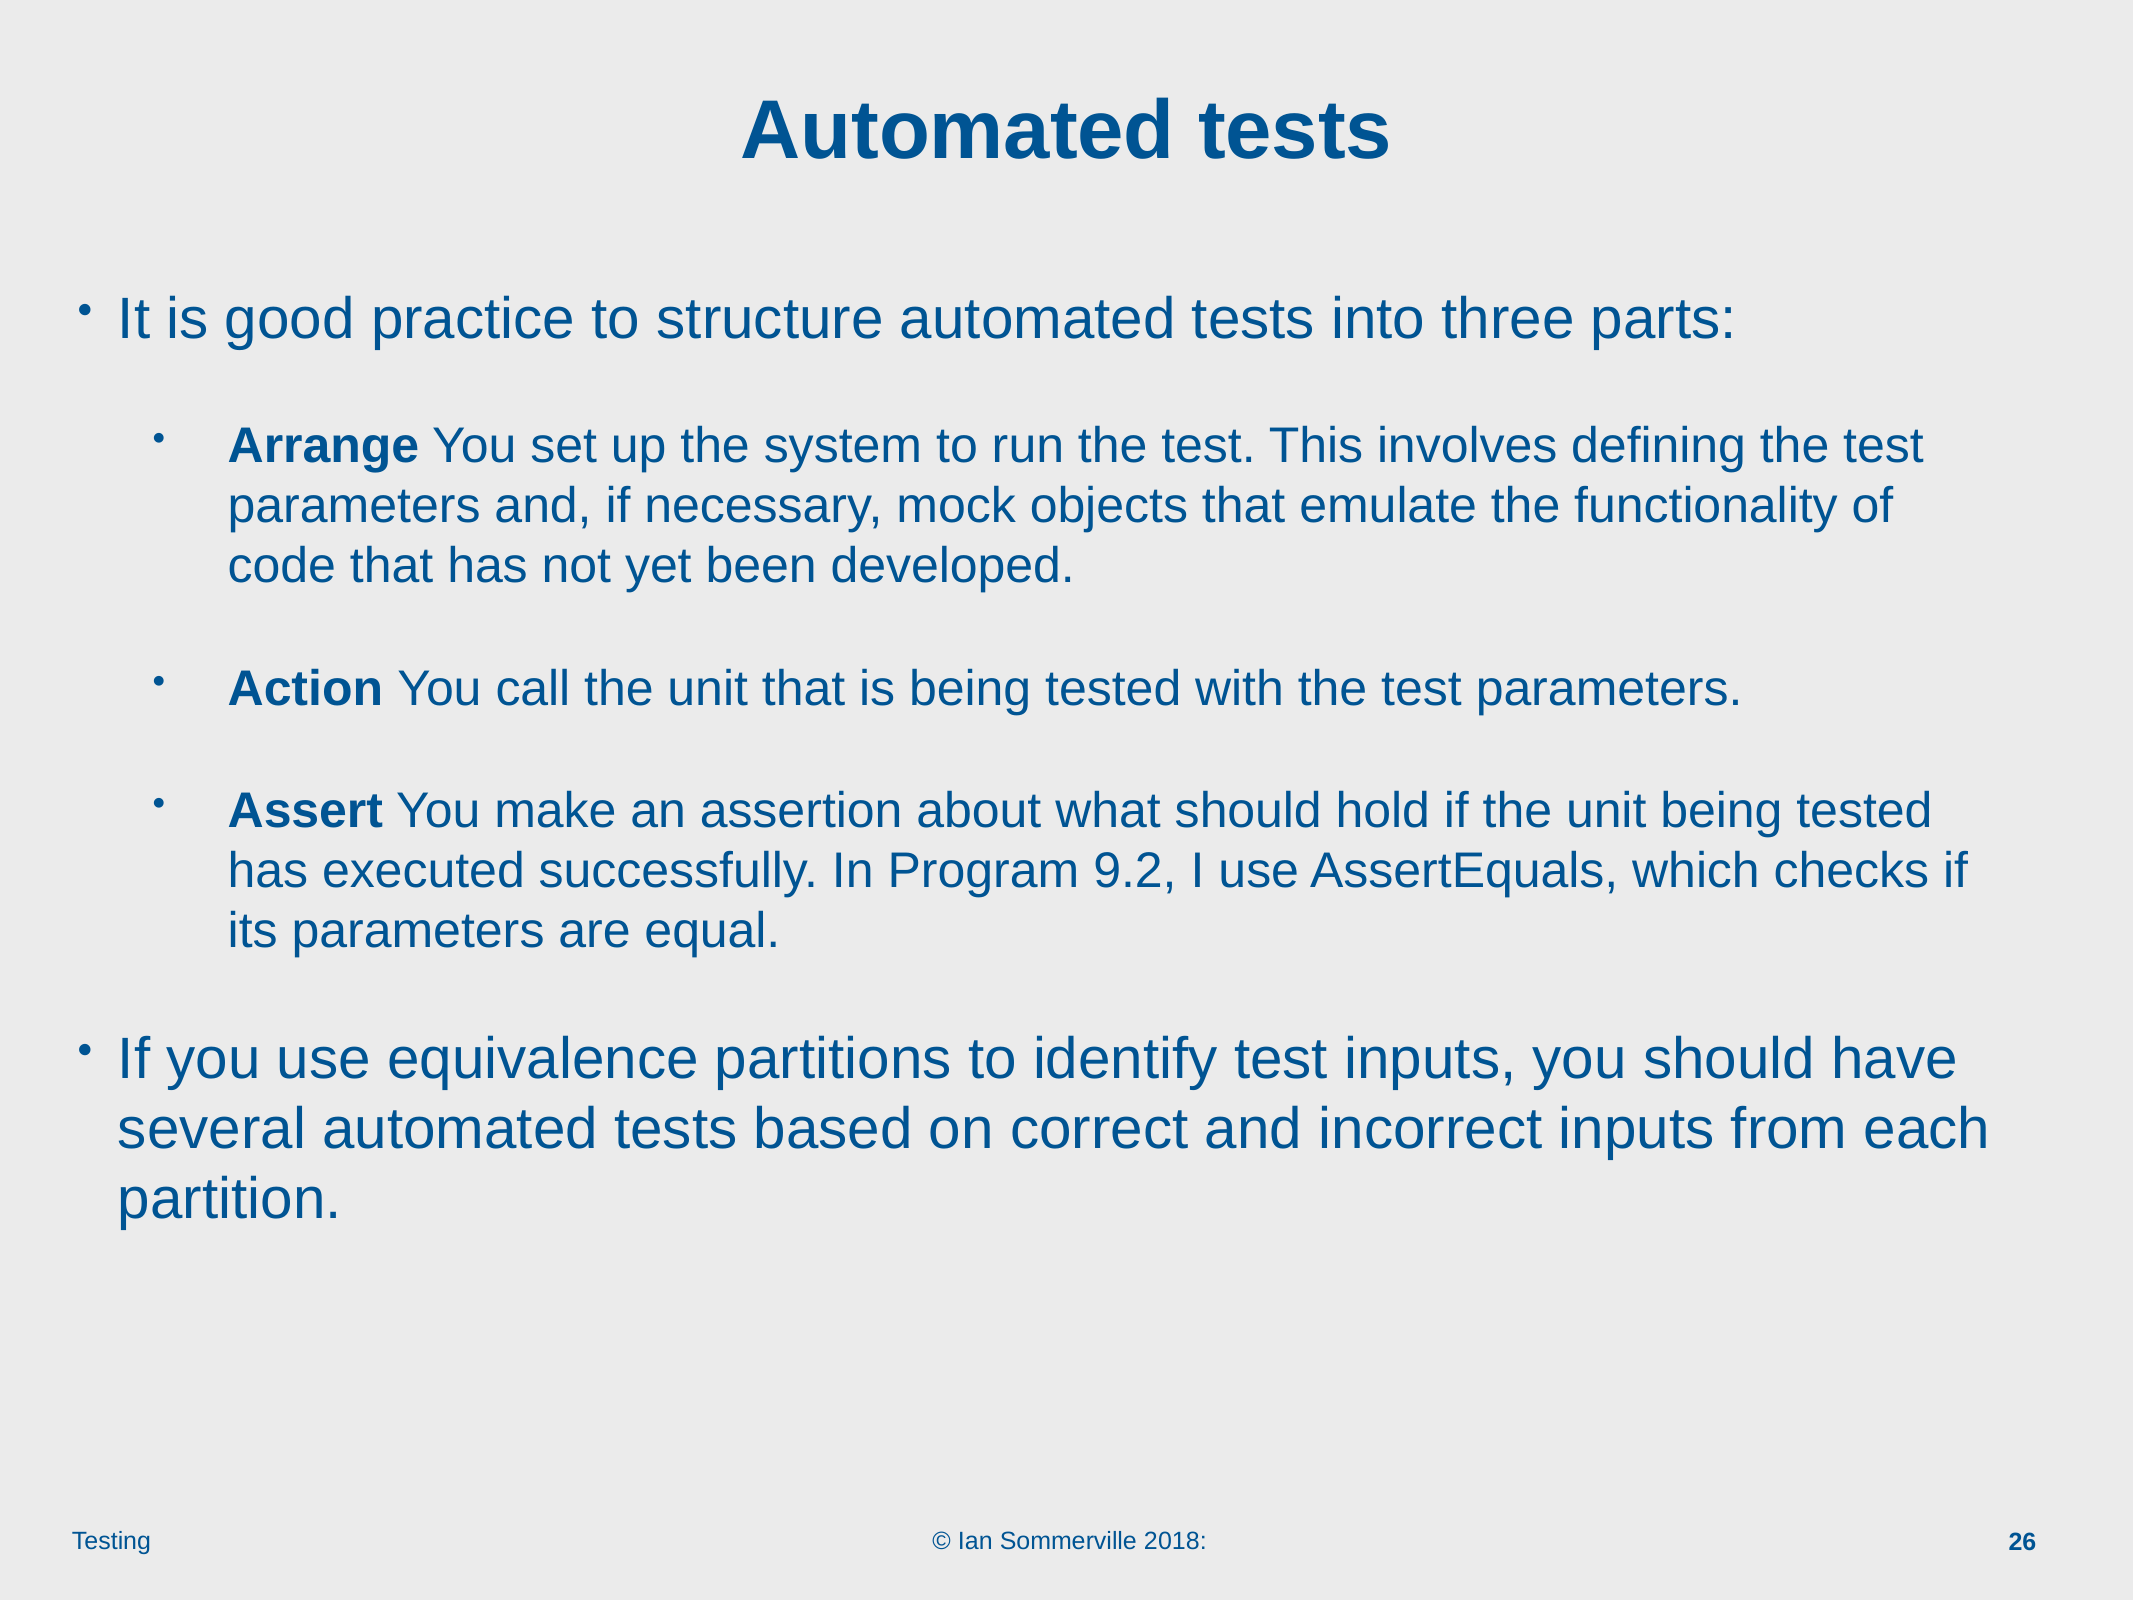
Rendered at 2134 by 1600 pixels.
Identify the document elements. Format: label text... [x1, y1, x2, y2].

title Automated tests [80, 66, 2053, 248]
list It is good practice to structure automated tests into three parts: Arrange You set up the system to run the test. This involves defining the test parameters and, if necessary, mock objects that emulate the functionality of code that has not yet been developed. Action You call the unit that is being tested with the test parameters. Assert You make an assertion about what should hold if the unit being tested has executed successfully. In Program 9.2, I use AssertEquals, which checks if its parameters are equal. If you use equivalence partitions to identify test inputs, you should have several automated tests based on correct and incorrect inputs from each partition. [68, 271, 2016, 1454]
slide_number 26 [1997, 1516, 2046, 1563]
